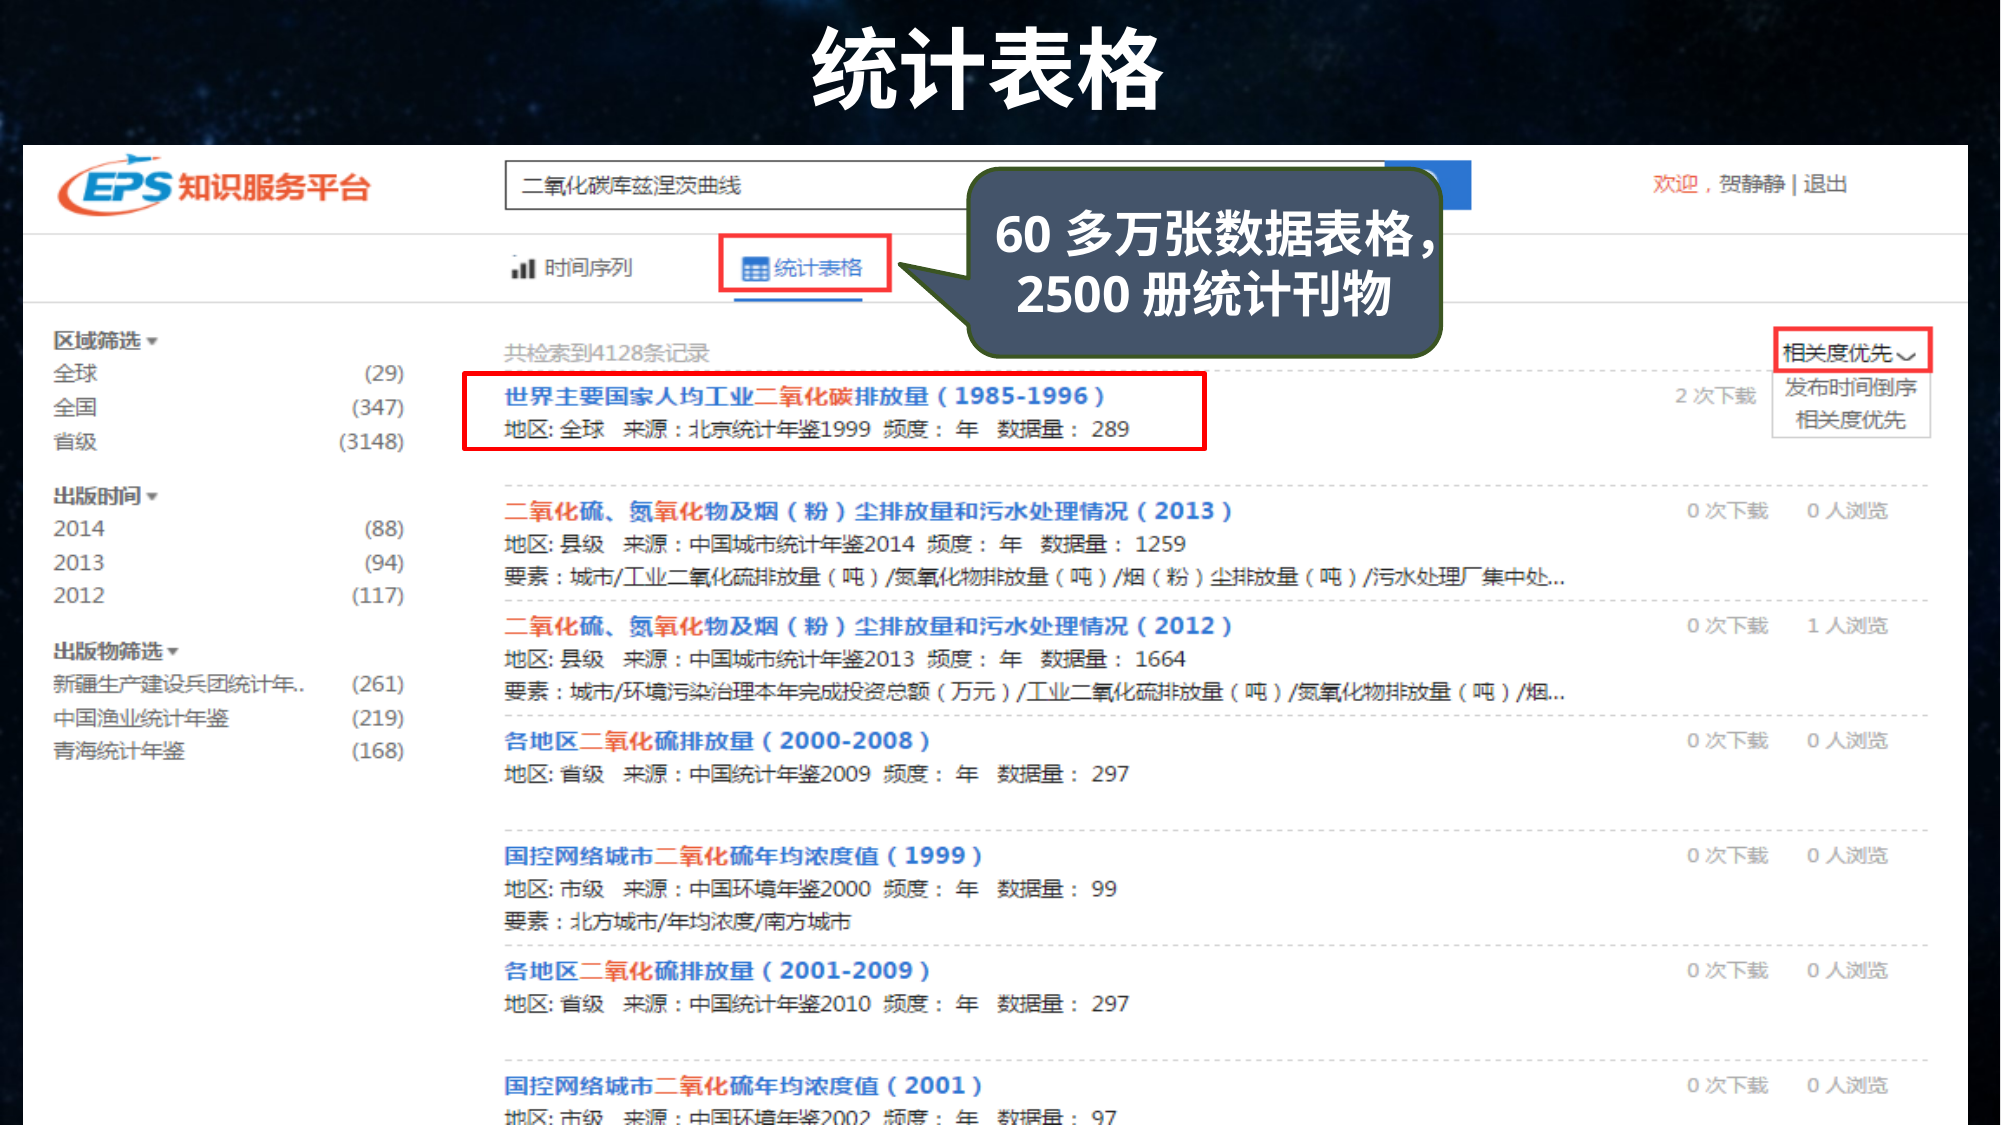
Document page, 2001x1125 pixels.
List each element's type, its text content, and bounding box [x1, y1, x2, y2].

text_box 统计表格 [795, 6, 1300, 128]
picture [0, 0, 2001, 1125]
